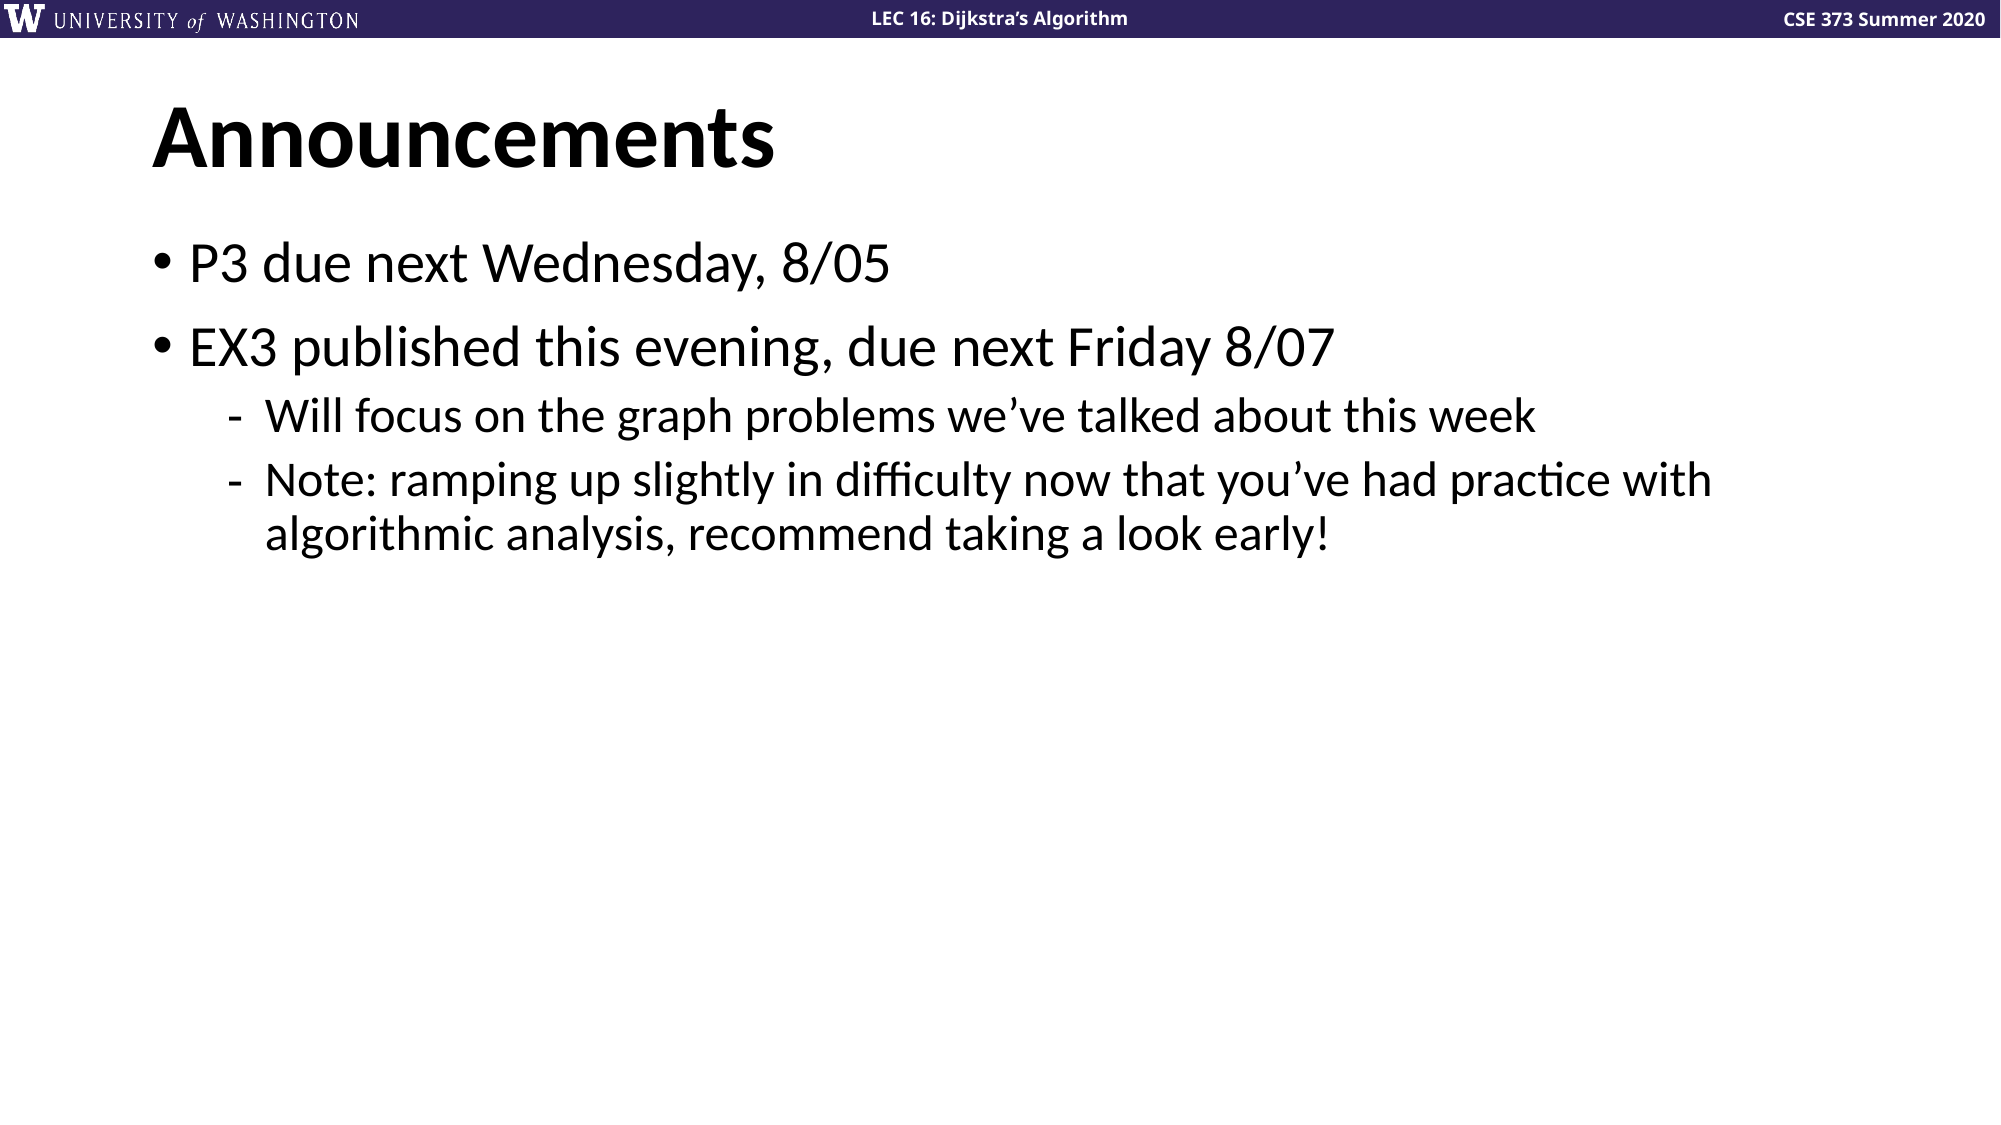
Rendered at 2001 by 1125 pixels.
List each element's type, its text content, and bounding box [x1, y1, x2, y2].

title Announcements [137, 74, 1863, 200]
list P3 due next Wednesday, 8/05 EX3 published this evening, due next Friday 8/07 Will focus on the graph problems we’ve talked about this week Note: ramping up slightly in difficulty now that you’ve had practice with algorithmic analysis, recommend taking a look early! [137, 224, 1919, 630]
picture [4, 4, 358, 33]
